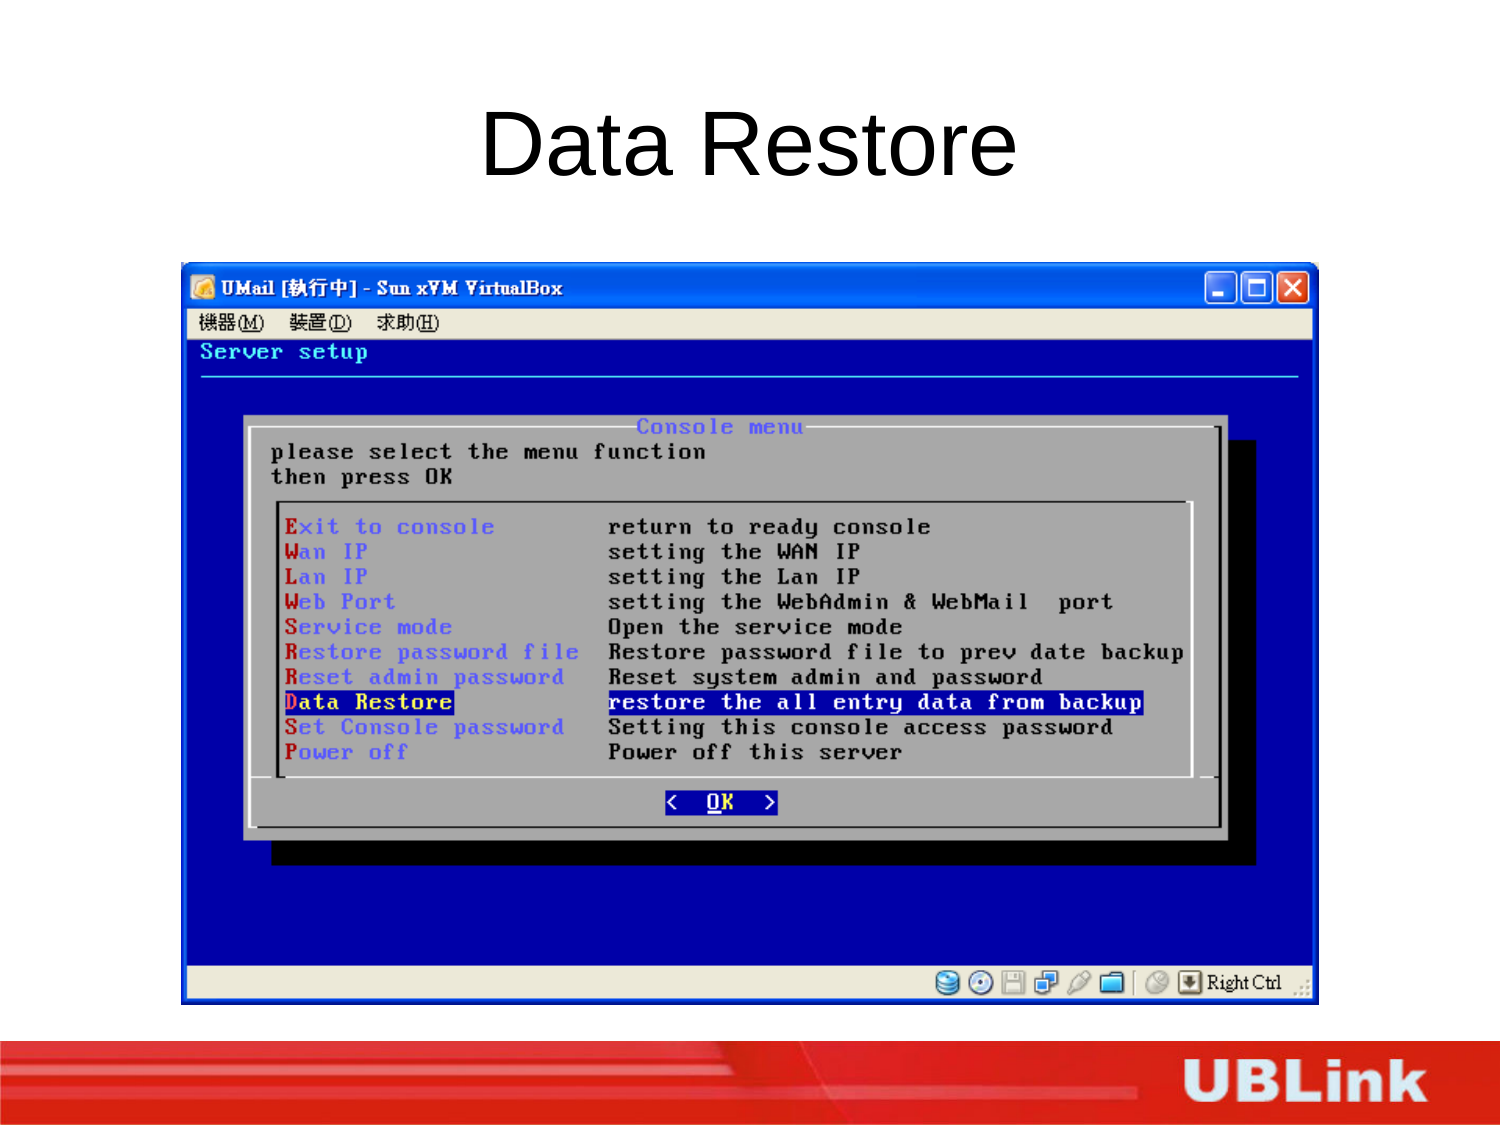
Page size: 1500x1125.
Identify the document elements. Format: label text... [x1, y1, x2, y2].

picture [0, 1040, 1500, 1125]
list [180, 262, 1319, 1005]
title Data Restore [75, 45, 1425, 233]
